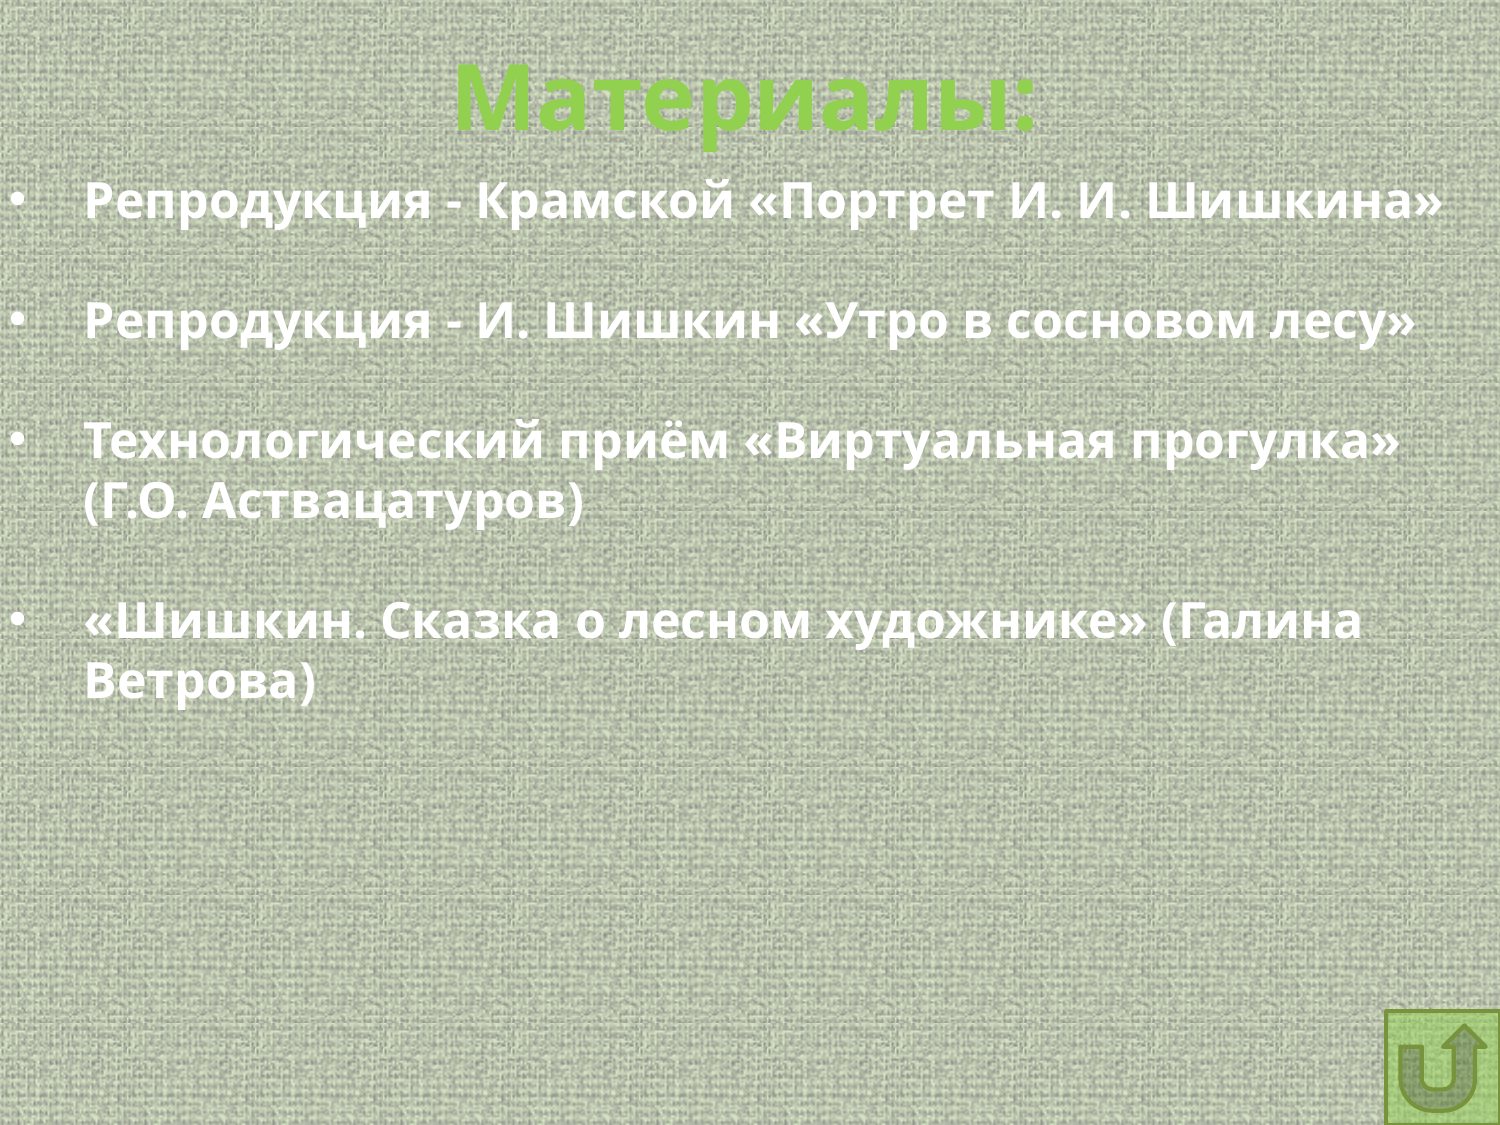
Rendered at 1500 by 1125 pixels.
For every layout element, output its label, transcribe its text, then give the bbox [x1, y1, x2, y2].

text_box Репродукция - Крамской «Портрет И. И. Шишкина» Репродукция - И. Шишкин «Утро в сосновом лесу» Технологический приём «Виртуальная прогулка» (Г.О. Аствацатуров) «Шишкин. Сказка о лесном художнике» (Галина Ветрова) [0, 160, 1495, 716]
text_box [1384, 1009, 1500, 1125]
title Материалы: [69, 0, 1420, 160]
